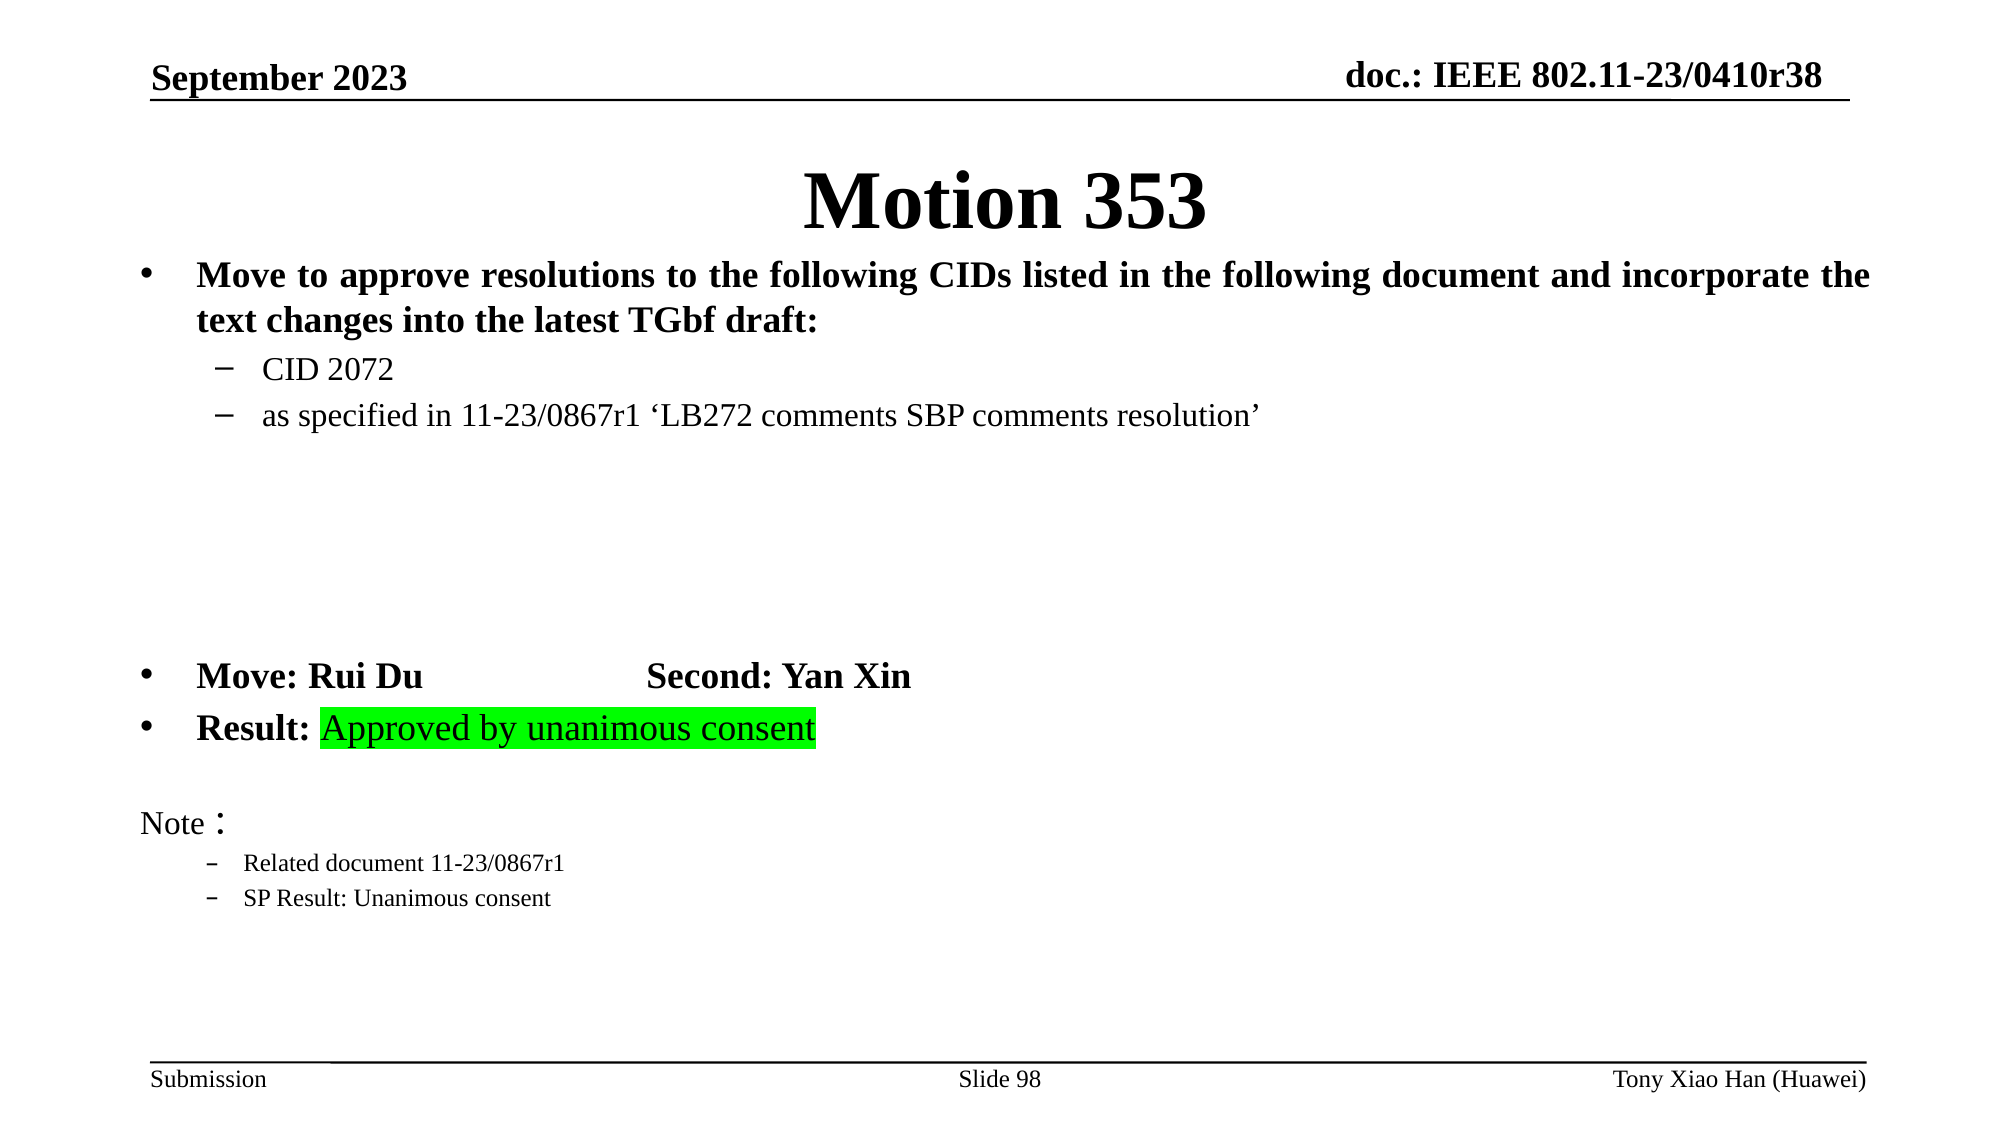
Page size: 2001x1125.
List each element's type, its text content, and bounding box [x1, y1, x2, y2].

text_box Motion 353 [368, 137, 1644, 212]
text_box Move to approve resolutions to the following CIDs listed in the following document and incorporate the text changes into the latest TGbf draft: CID 2072 as specified in 11-23/0867r1 ‘LB272 comments SBP comments resolution’ Move: Rui Du Second: Yan Xin Result: Approved by unanimous consent Note： Related document 11-23/0867r1 SP Result: Unanimous consent [125, 212, 1888, 900]
